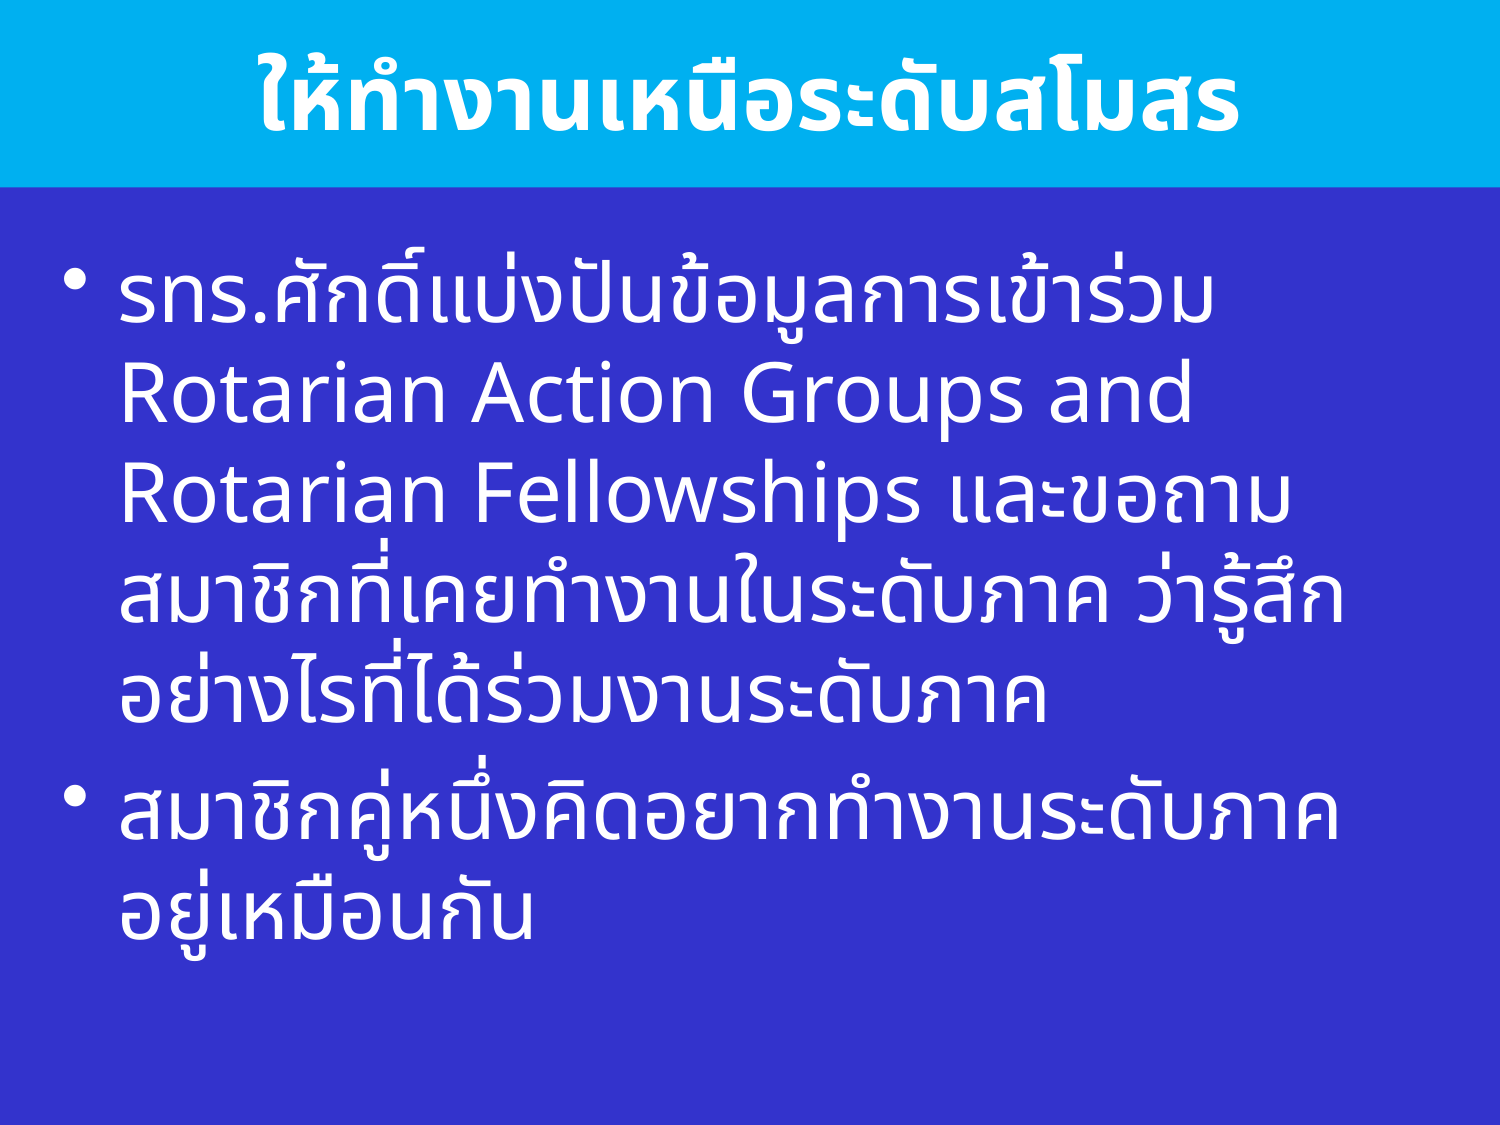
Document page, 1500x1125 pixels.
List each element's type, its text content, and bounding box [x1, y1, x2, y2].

title ให้ทำงานเหนือระดับสโมสร [0, 0, 1500, 188]
list รทร.ศักดิ์แบ่งปันข้อมูลการเข้าร่วม Rotarian Action Groups and Rotarian Fellowships และขอถามสมาชิกที่เคยทำงานในระดับภาค ว่ารู้สึกอย่างไรที่ได้ร่วมงานระดับภาค สมาชิกคู่หนึ่งคิดอยากทำงานระดับภาคอยู่เหมือนกัน [46, 231, 1454, 941]
